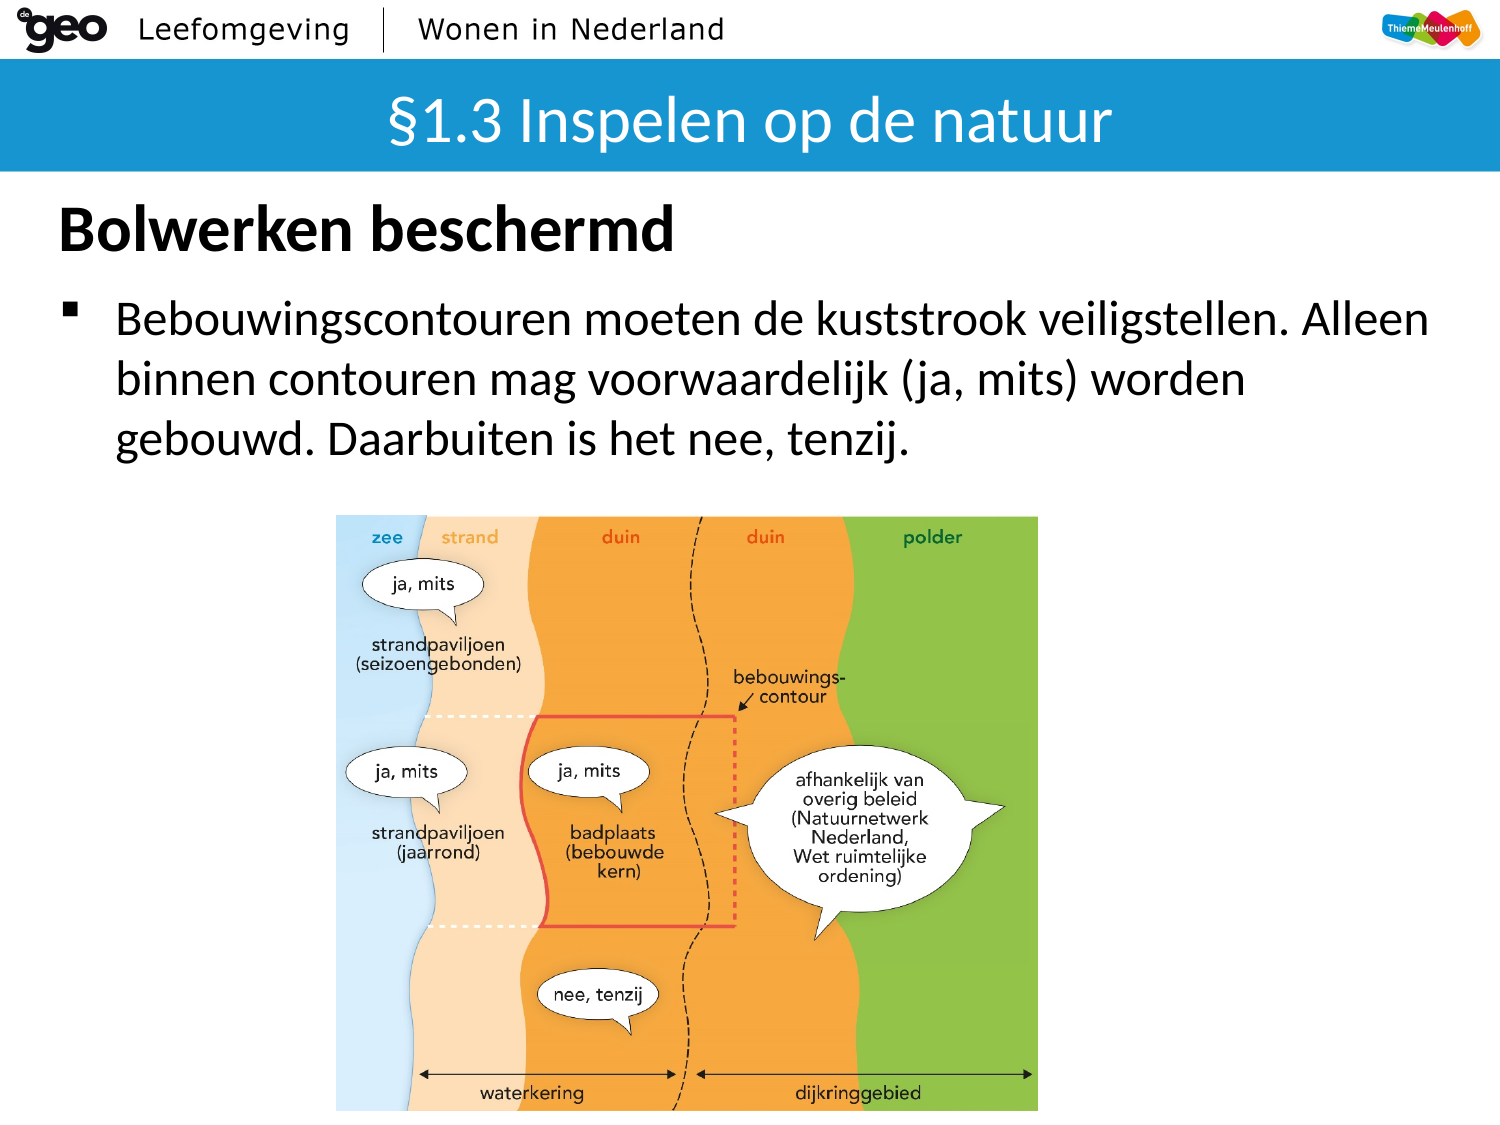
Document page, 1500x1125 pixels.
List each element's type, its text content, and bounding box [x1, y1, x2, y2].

list Bolwerken beschermd Bebouwingscontouren moeten de kuststrook veiligstellen. Alleen binnen contouren mag voorwaardelijk (ja, mits) worden gebouwd. Daarbuiten is het nee, tenzij. [0, 177, 1447, 1081]
picture [0, 173, 1500, 1125]
picture [0, 0, 1500, 61]
title §1.3 Inspelen op de natuur [0, 61, 1500, 173]
